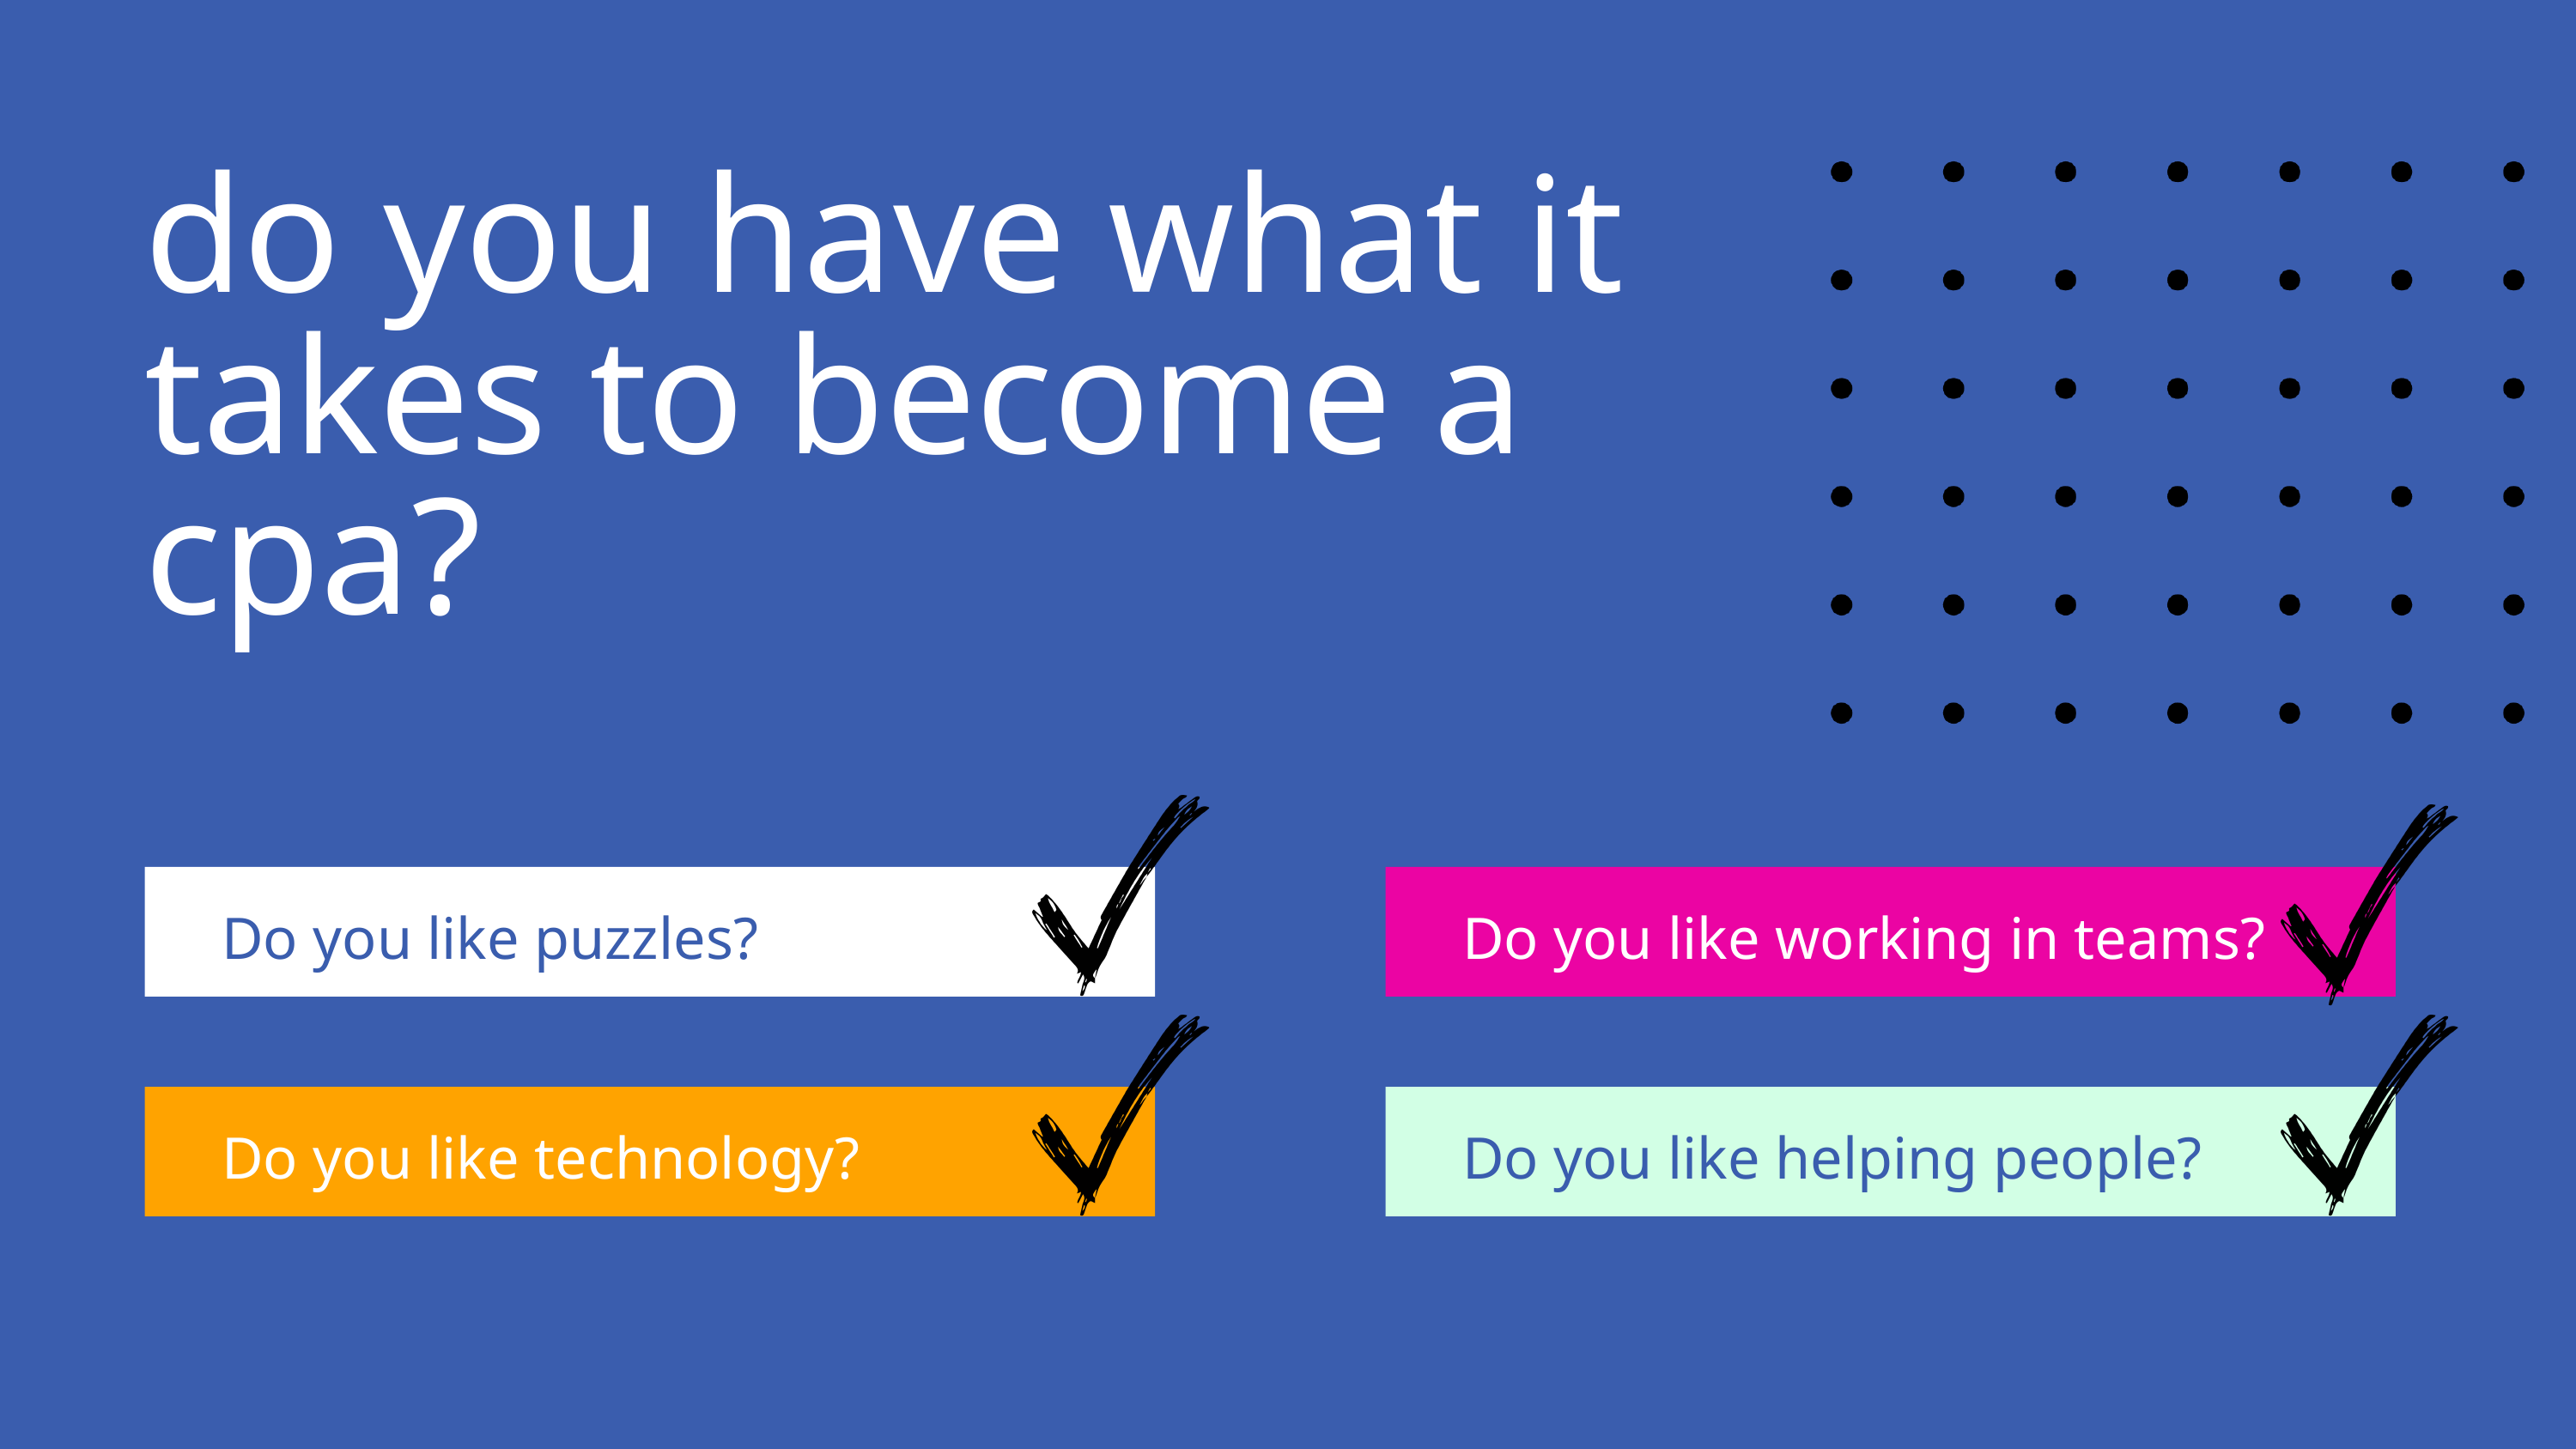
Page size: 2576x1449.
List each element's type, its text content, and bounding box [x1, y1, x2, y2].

text_box [1031, 1015, 1210, 1217]
text_box [2280, 804, 2458, 1007]
text_box [1830, 161, 2576, 724]
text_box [1385, 1086, 2397, 1217]
text_box [2280, 1015, 2458, 1217]
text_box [144, 866, 1156, 997]
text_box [144, 1086, 1156, 1217]
text_box [1031, 795, 1210, 997]
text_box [1385, 866, 2397, 997]
text_box do you have what it takes to become a cpa? [144, 163, 1661, 647]
